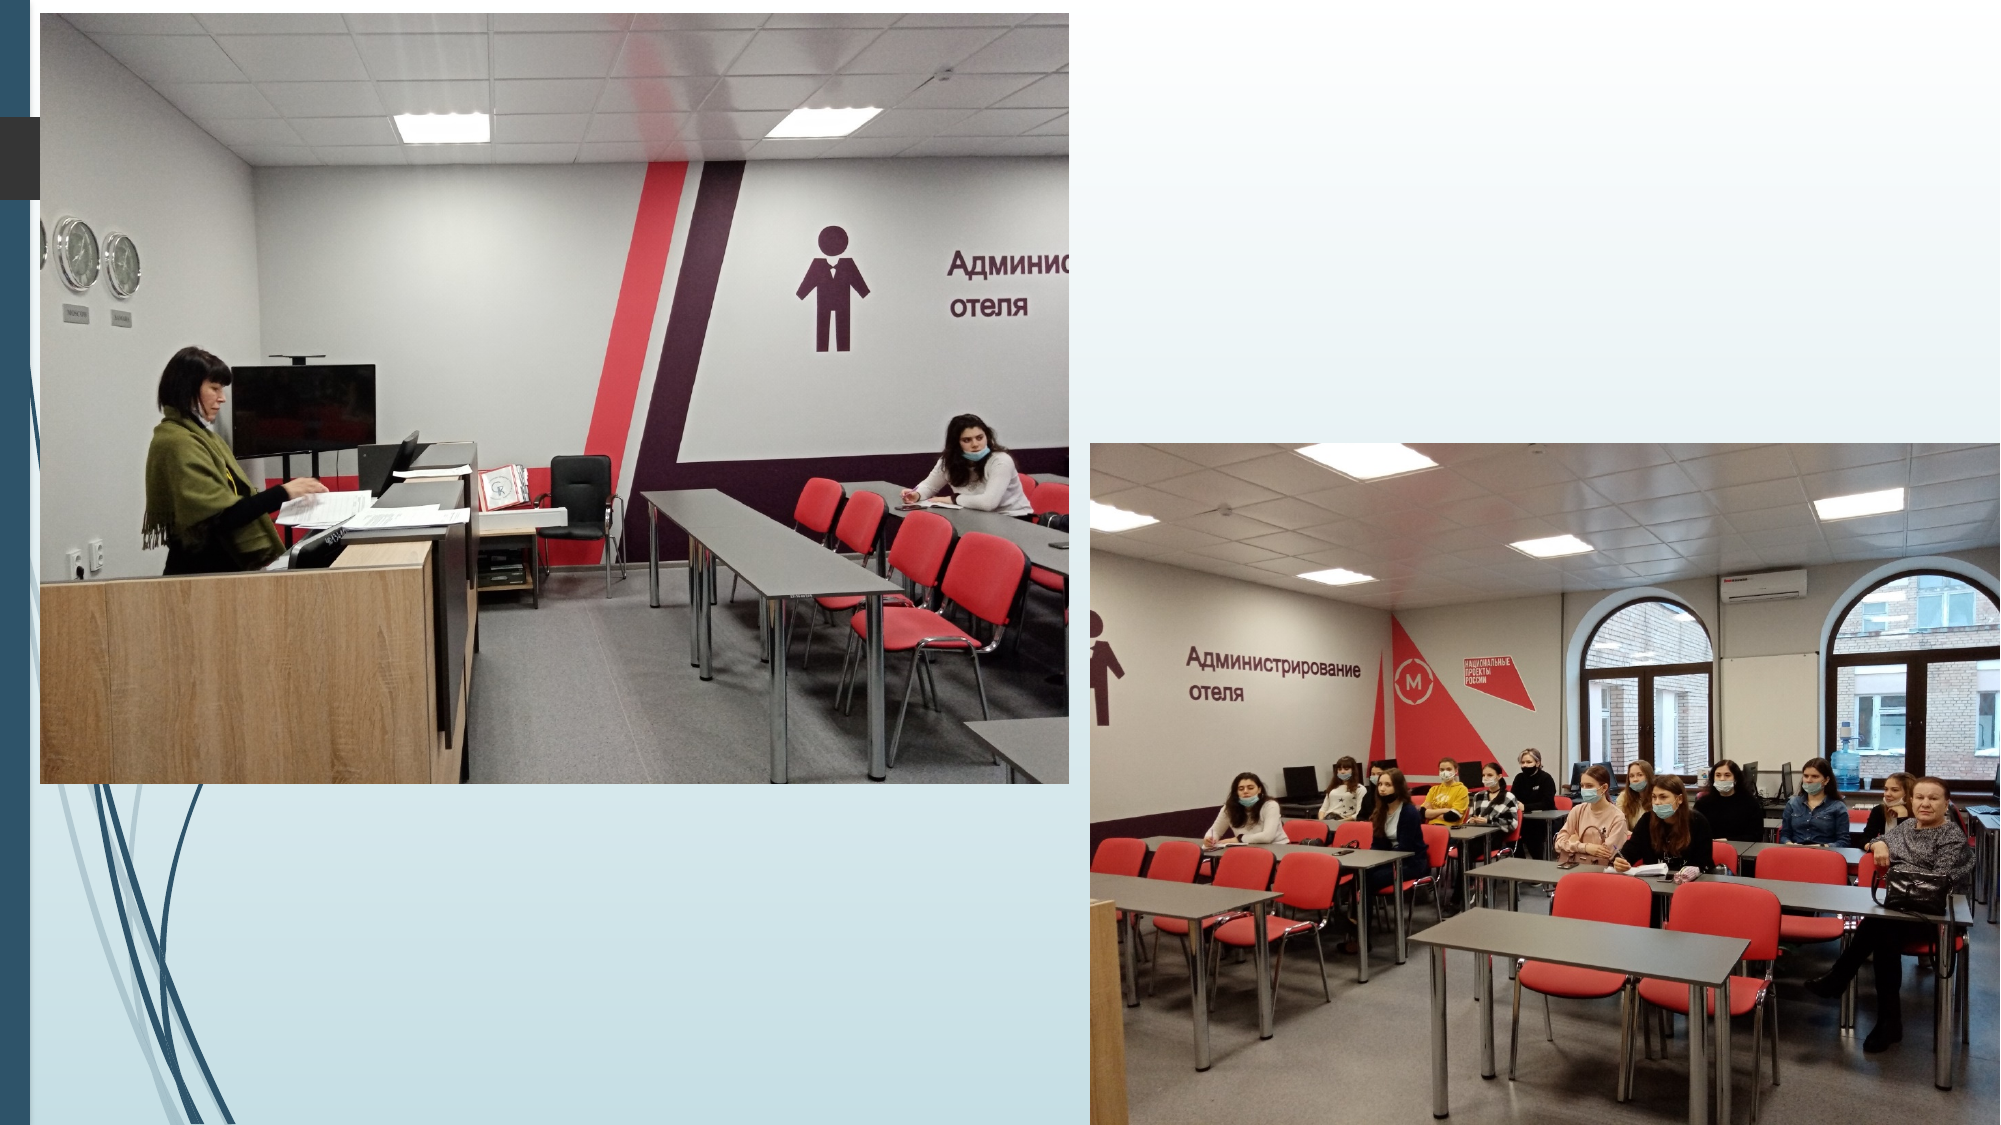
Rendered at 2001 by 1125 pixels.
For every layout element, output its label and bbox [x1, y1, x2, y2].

picture [1090, 442, 2000, 1125]
picture [40, 13, 1069, 785]
